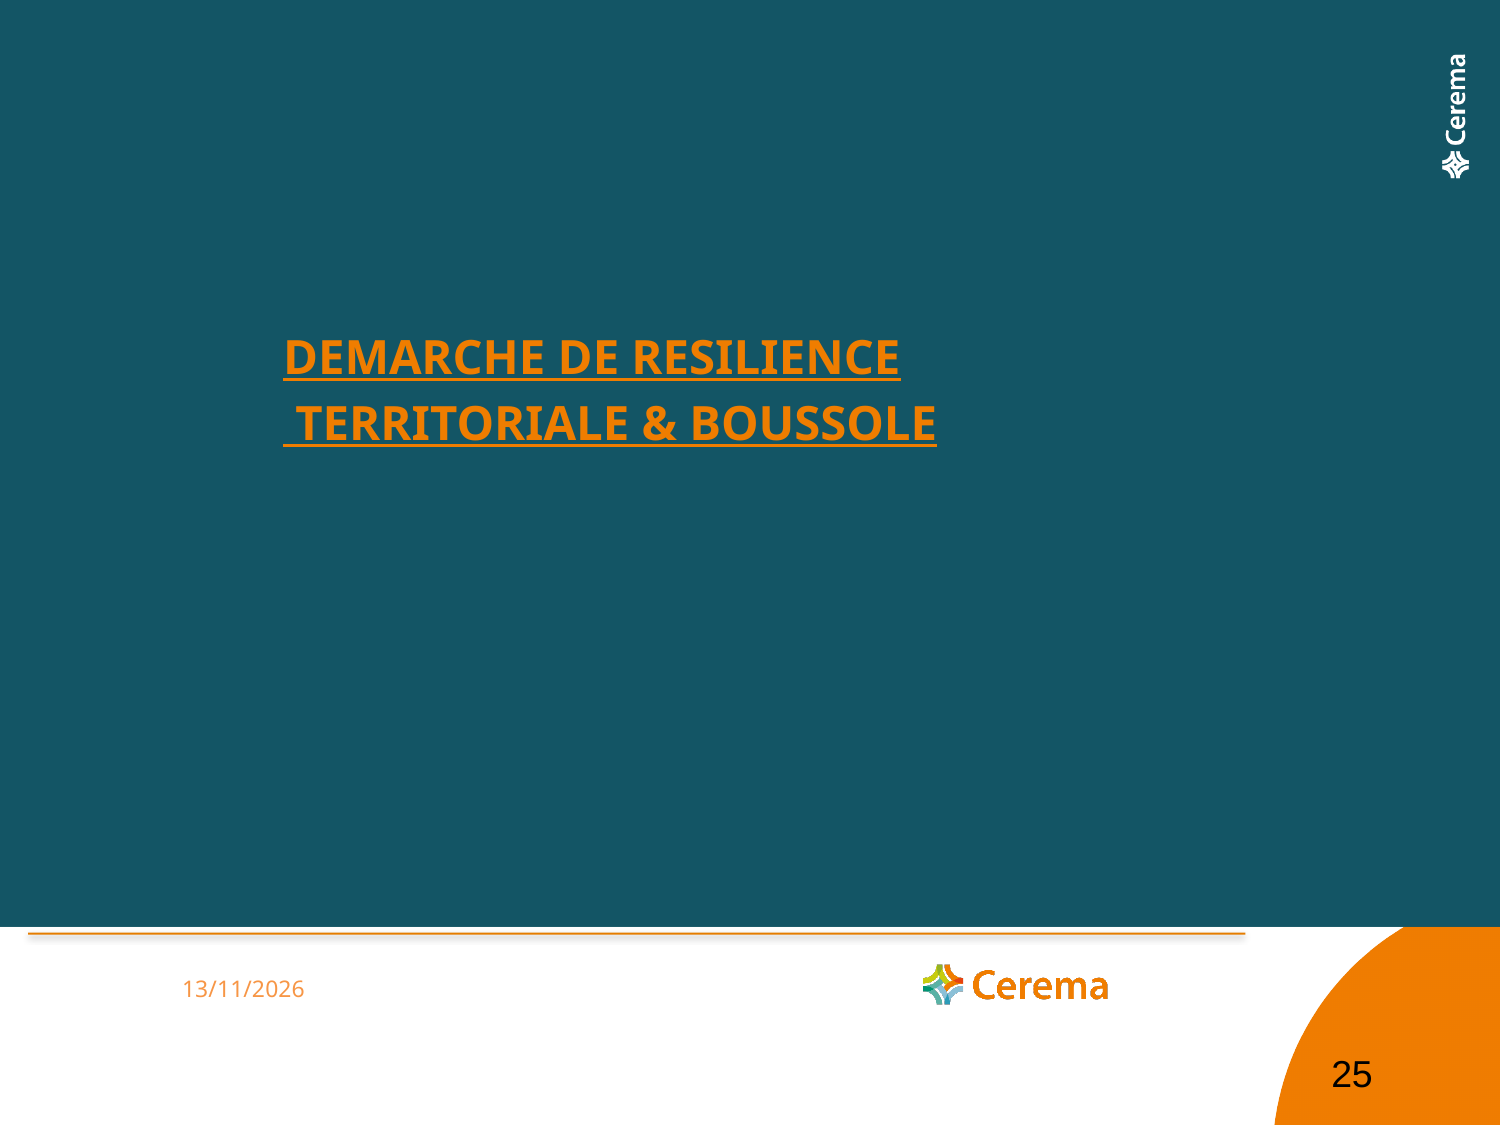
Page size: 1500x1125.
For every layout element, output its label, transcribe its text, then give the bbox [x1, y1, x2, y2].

text_box 25/03/2021 [167, 966, 352, 1125]
text_box [352, 965, 1238, 1125]
picture [903, 945, 1128, 1025]
slide_number 25 [1316, 1042, 1456, 1103]
picture [0, 0, 1500, 1125]
list DEMARCHE DE RESILIENCE TERRITORIALE & BOUSSOLE [283, 333, 1263, 451]
